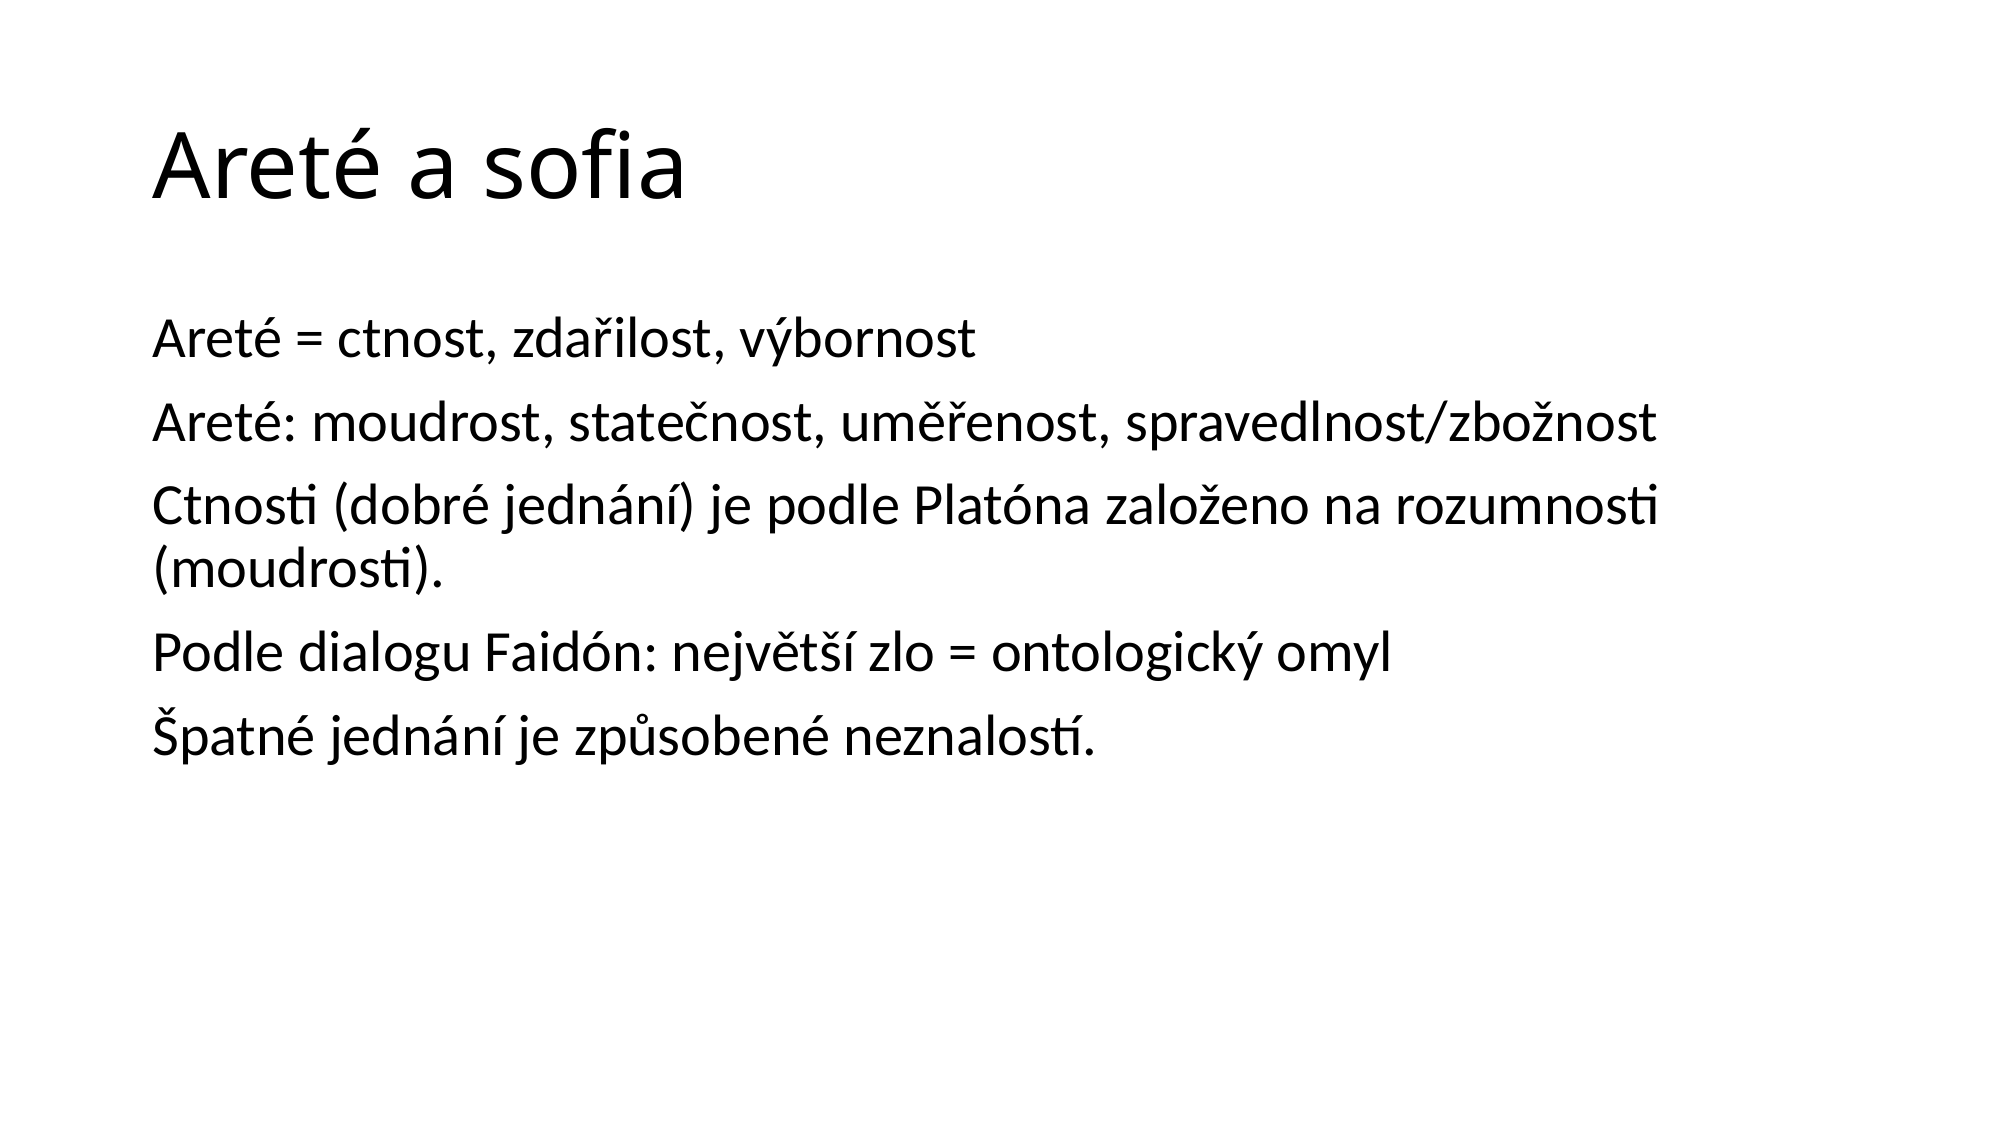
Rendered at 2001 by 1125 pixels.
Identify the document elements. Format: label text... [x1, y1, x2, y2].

title Areté a sofia [137, 59, 1863, 278]
list Areté = ctnost, zdařilost, výbornost Areté: moudrost, statečnost, uměřenost, spravedlnost/zbožnost Ctnosti (dobré jednání) je podle Platóna založeno na rozumnosti (moudrosti). Podle dialogu Faidón: největší zlo = ontologický omyl Špatné jednání je způsobené neznalostí. [137, 299, 1863, 1014]
